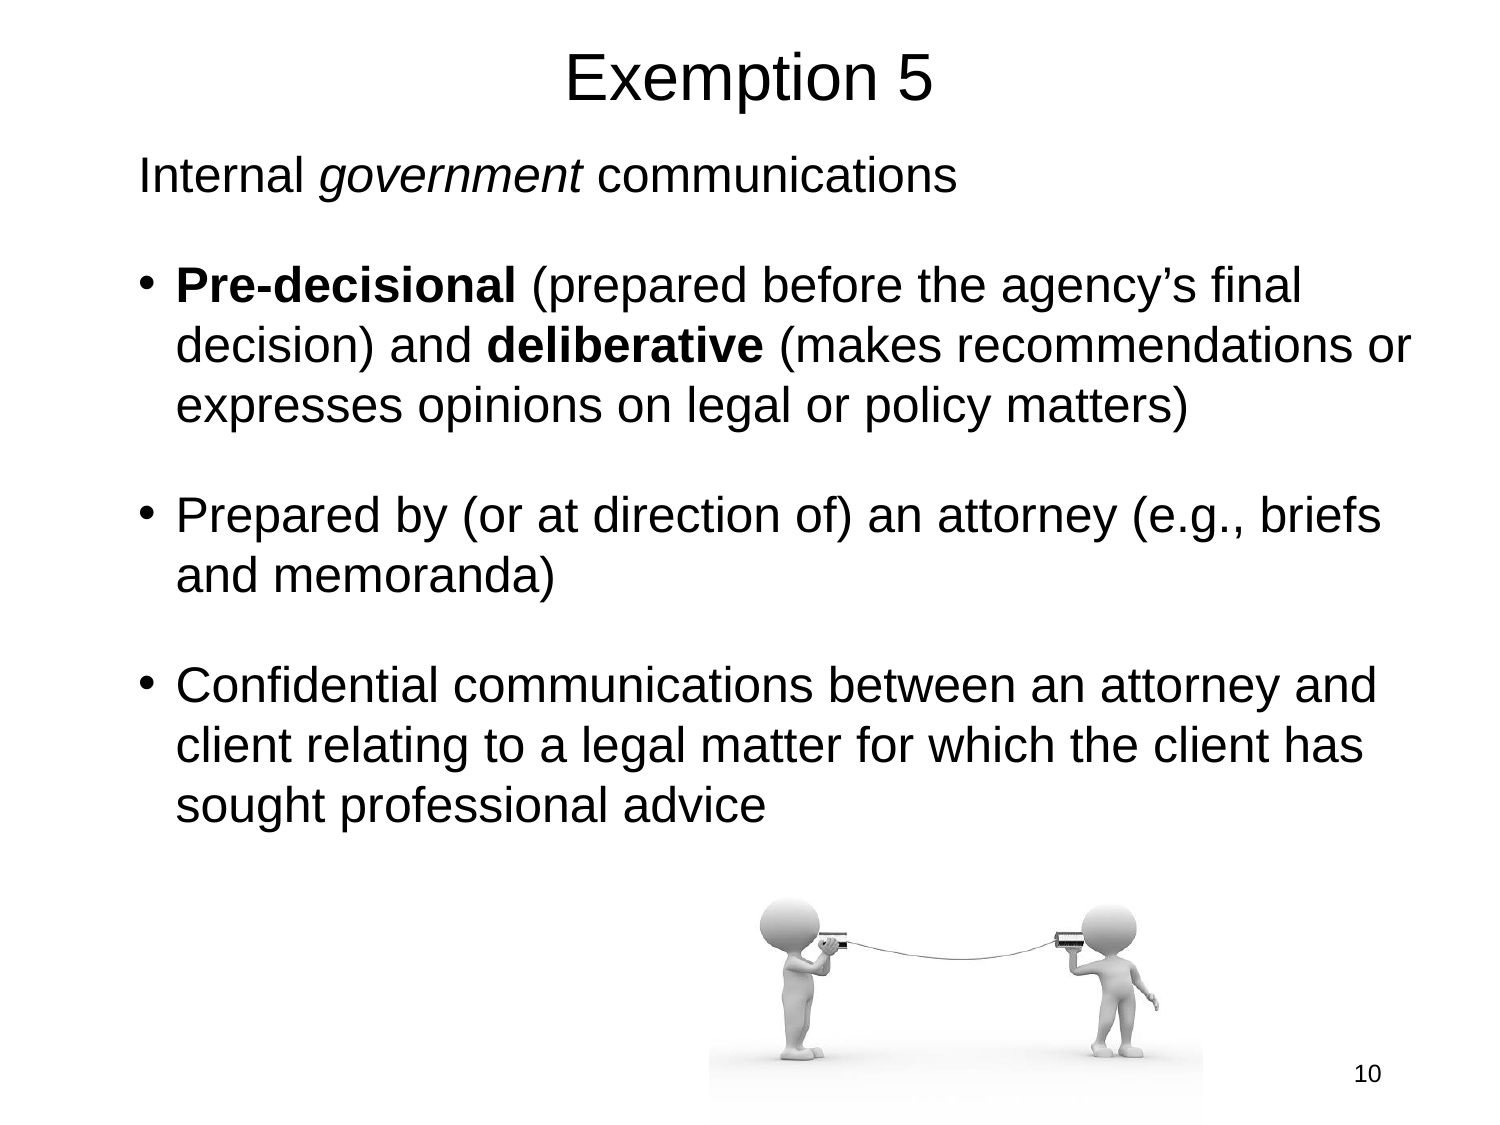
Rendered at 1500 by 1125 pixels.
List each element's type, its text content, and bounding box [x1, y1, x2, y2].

list Internal government communications Pre-decisional (prepared before the agency’s final decision) and deliberative (makes recommendations or expresses opinions on legal or policy matters) Prepared by (or at direction of) an attorney (e.g., briefs and memoranda) Confidential communications between an attorney and client relating to a legal matter for which the client has sought professional advice [123, 134, 1455, 1087]
title Exemption 5 [170, 22, 1330, 135]
picture [709, 829, 1203, 1125]
slide_number 10 [1203, 1042, 1397, 1103]
